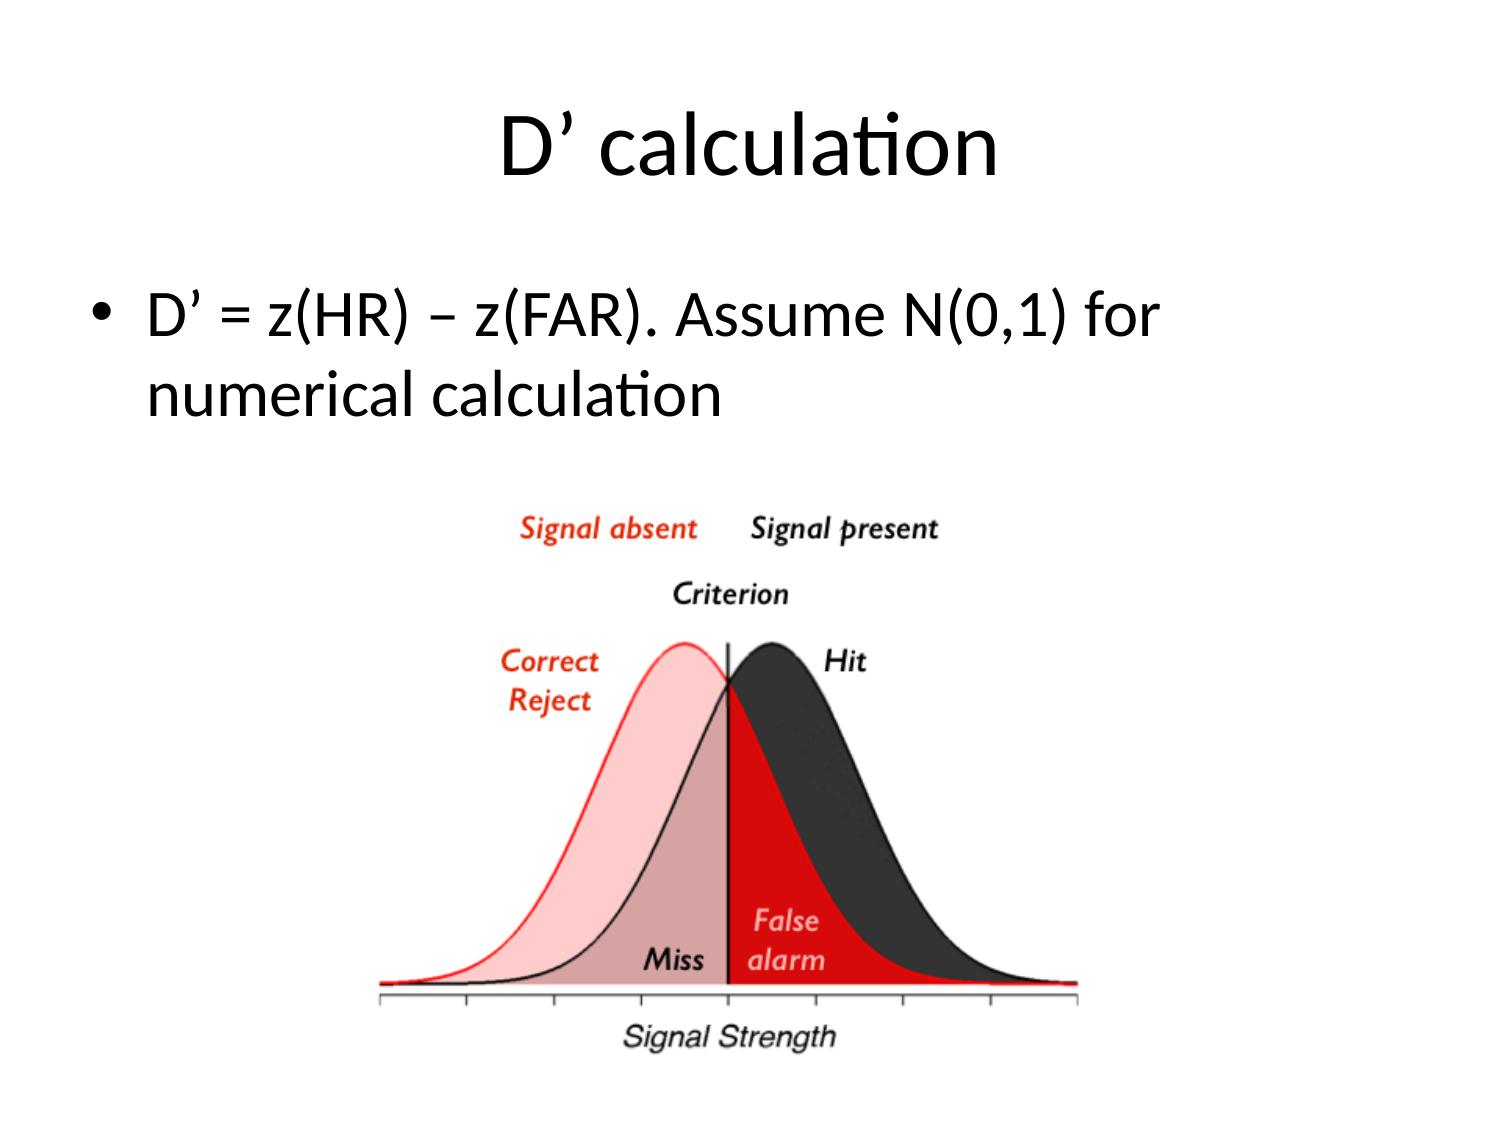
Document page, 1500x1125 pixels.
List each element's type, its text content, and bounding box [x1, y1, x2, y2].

picture [274, 448, 1165, 1076]
list D’ = z(HR) – z(FAR). Assume N(0,1) for numerical calculation [75, 262, 1425, 1005]
title D’ calculation [75, 45, 1425, 233]
